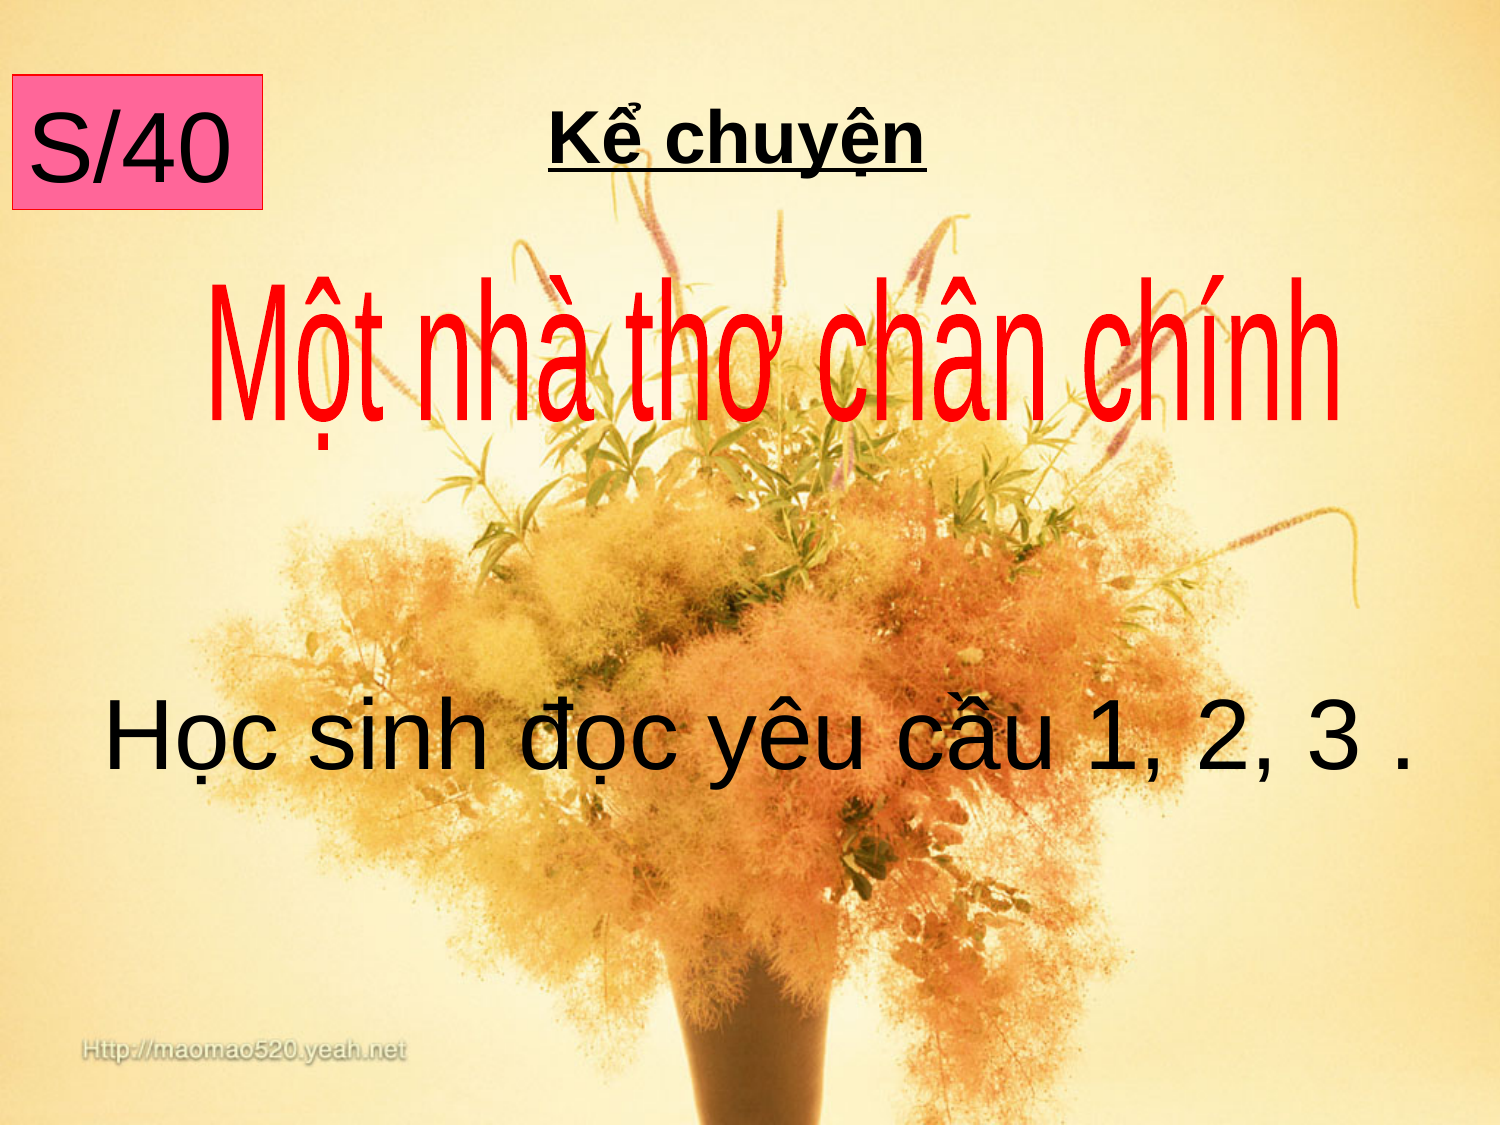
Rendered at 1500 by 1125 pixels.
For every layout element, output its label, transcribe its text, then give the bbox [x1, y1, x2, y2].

text_box S/40 [12, 75, 263, 210]
picture [0, 0, 1500, 1125]
text_box Học sinh đọc yêu cầu 1, 2, 3 . [87, 662, 1438, 798]
text_box Kể chuyện [263, 81, 1413, 187]
